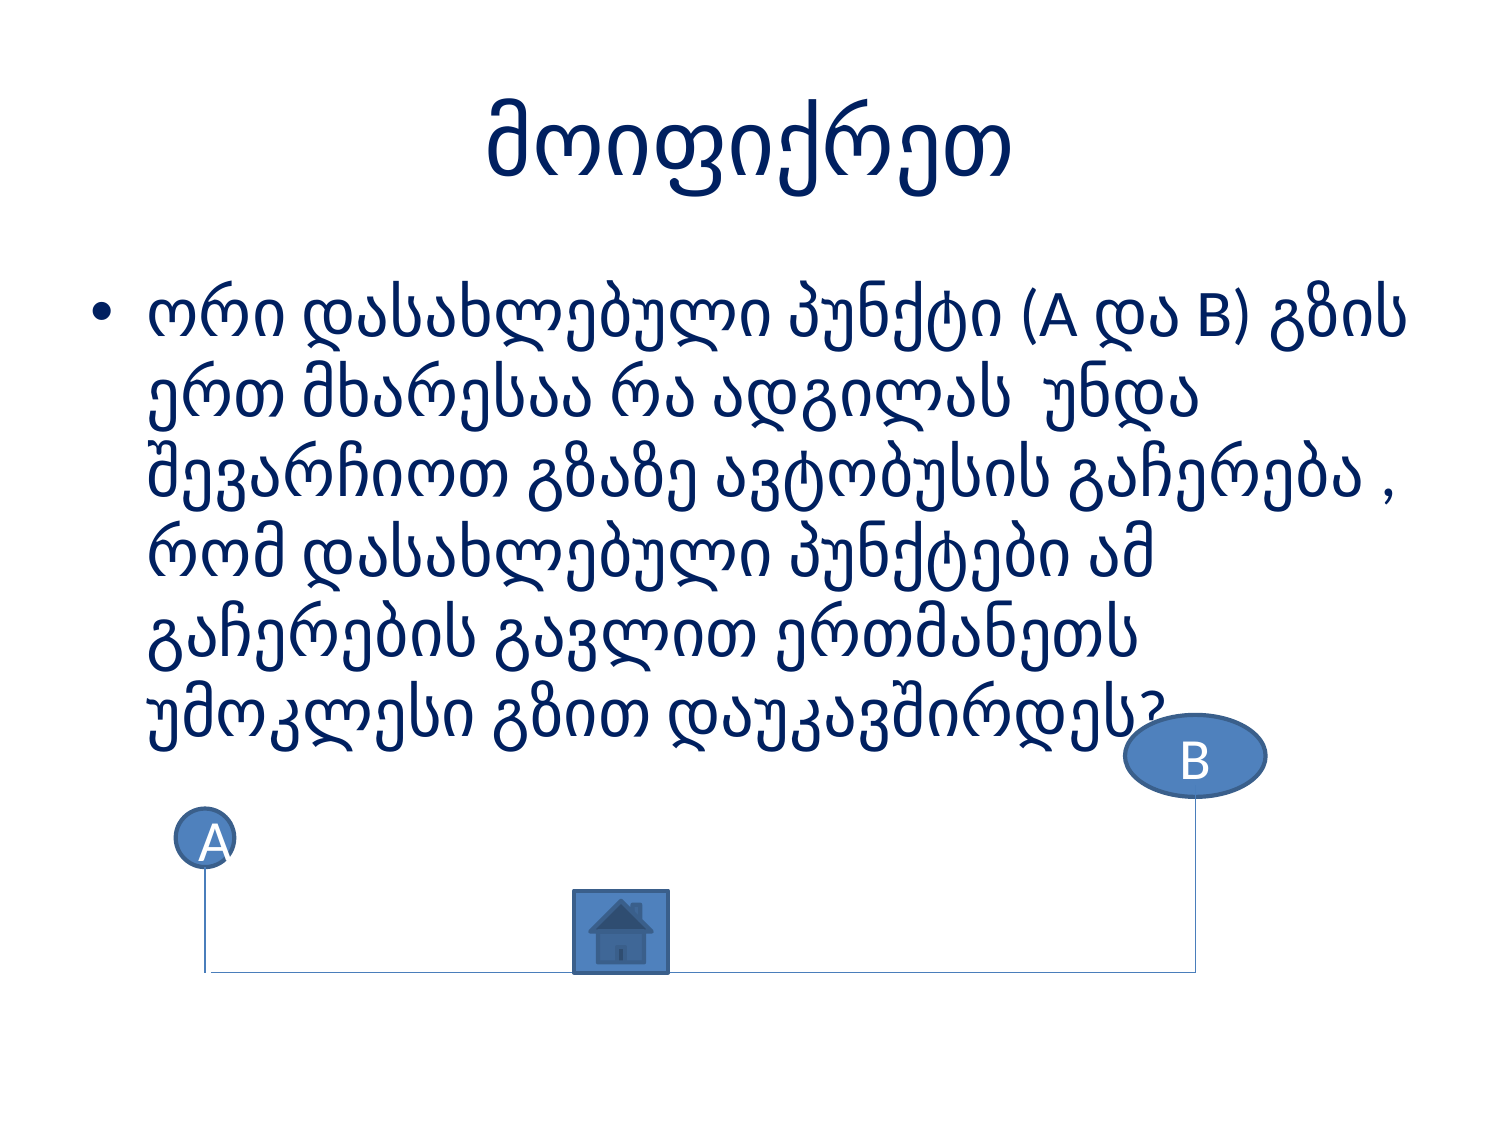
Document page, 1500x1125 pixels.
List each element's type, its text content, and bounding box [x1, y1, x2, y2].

text_box B [1122, 712, 1268, 799]
list ორი დასახლებული პუნქტი (A და B) გზის ერთ მხარესაა რა ადგილას უნდა შევარჩიოთ გზაზე ავტობუსის გაჩერება , რომ დასახლებული პუნქტები ამ გაჩერების გავლით ერთმანეთს უმოკლესი გზით დაუკავშირდეს? [75, 262, 1425, 1005]
text_box [572, 889, 670, 971]
text_box A [173, 806, 237, 870]
title მოიფიქრეთ [75, 45, 1425, 233]
